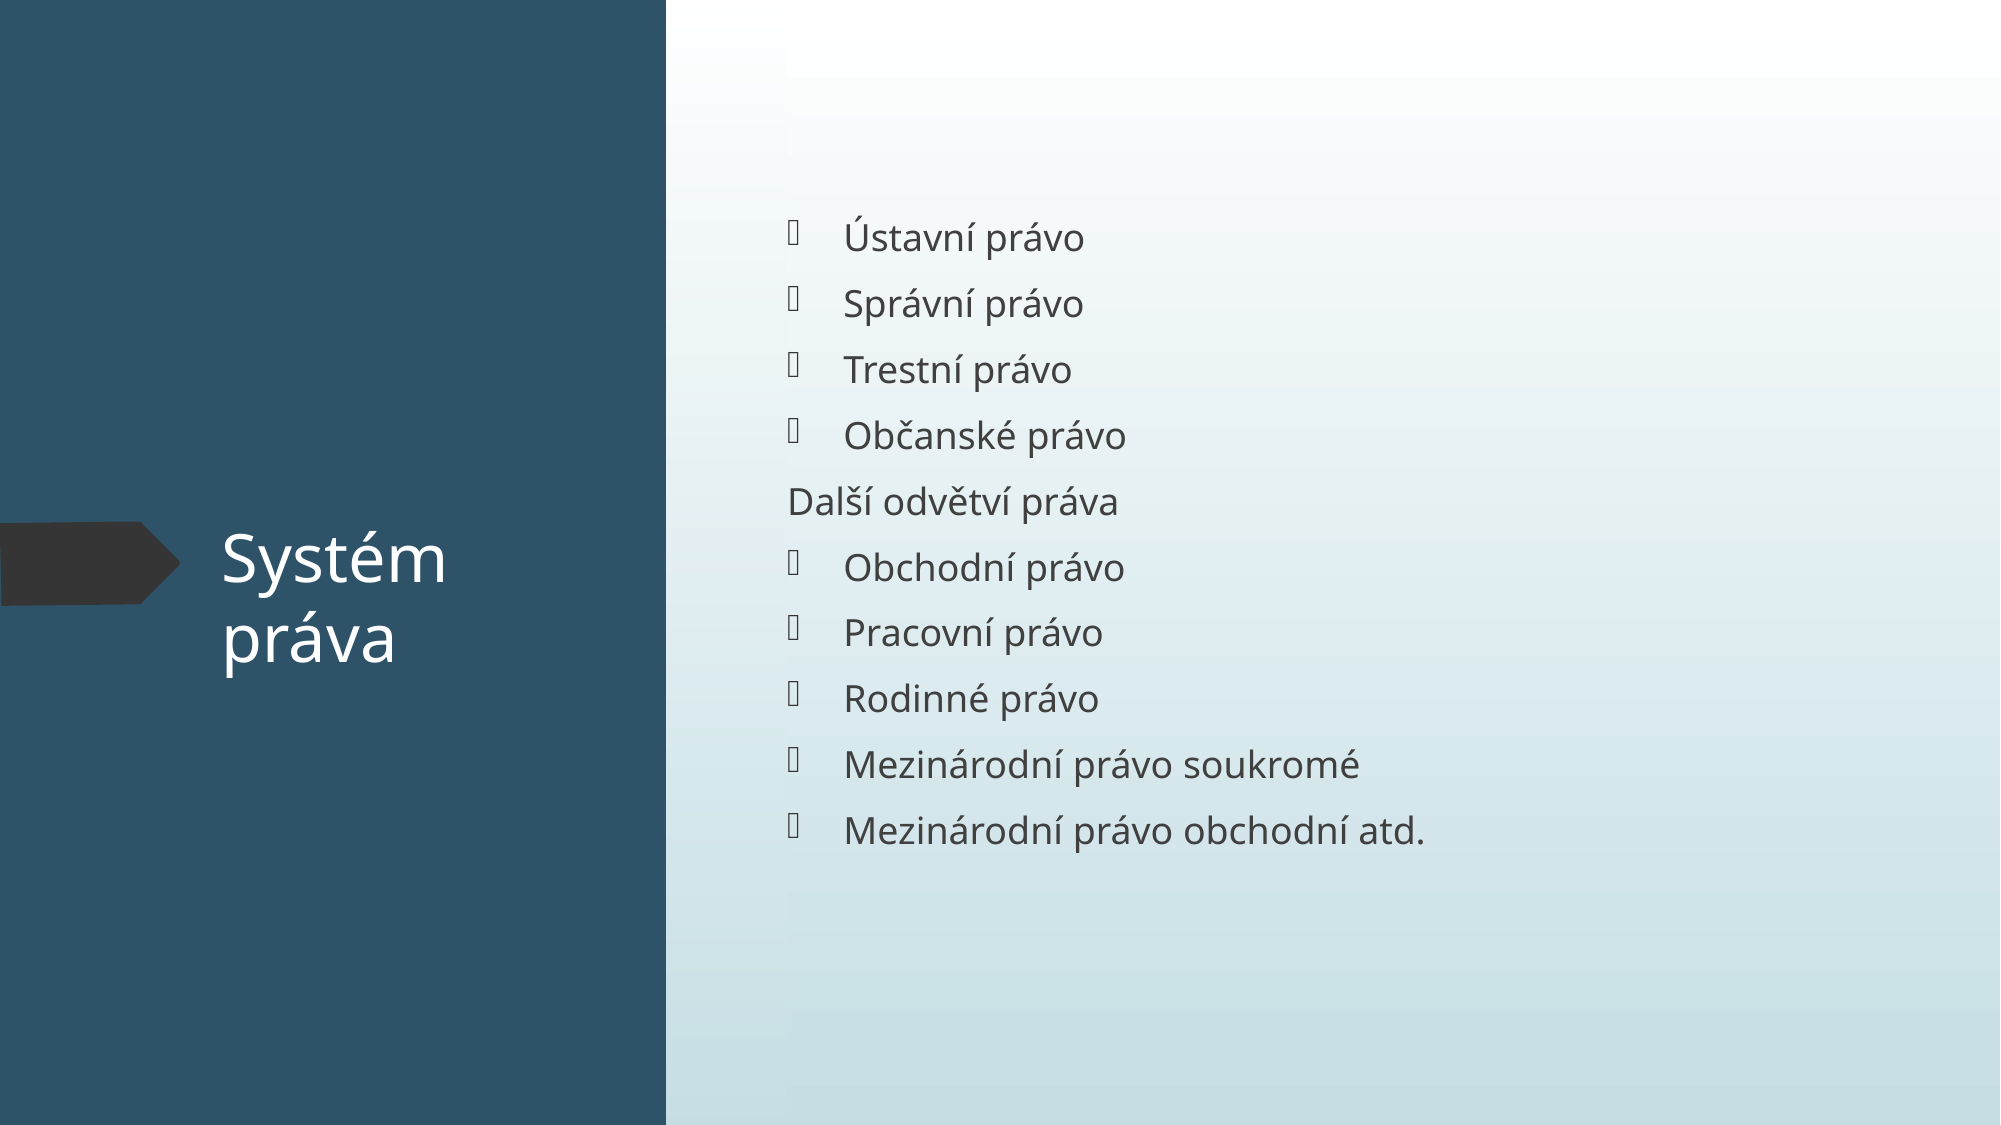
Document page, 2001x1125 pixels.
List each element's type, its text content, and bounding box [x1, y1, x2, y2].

list Ústavní právo Správní právo Trestní právo Občanské právo Další odvětví práva Obchodní právo Pracovní právo Rodinné právo Mezinárodní právo soukromé Mezinárodní právo obchodní atd. [772, 96, 1888, 970]
title Systém práva [206, 508, 610, 1006]
text_box [0, 0, 667, 1125]
text_box [785, 0, 2000, 1125]
text_box [0, 521, 181, 606]
